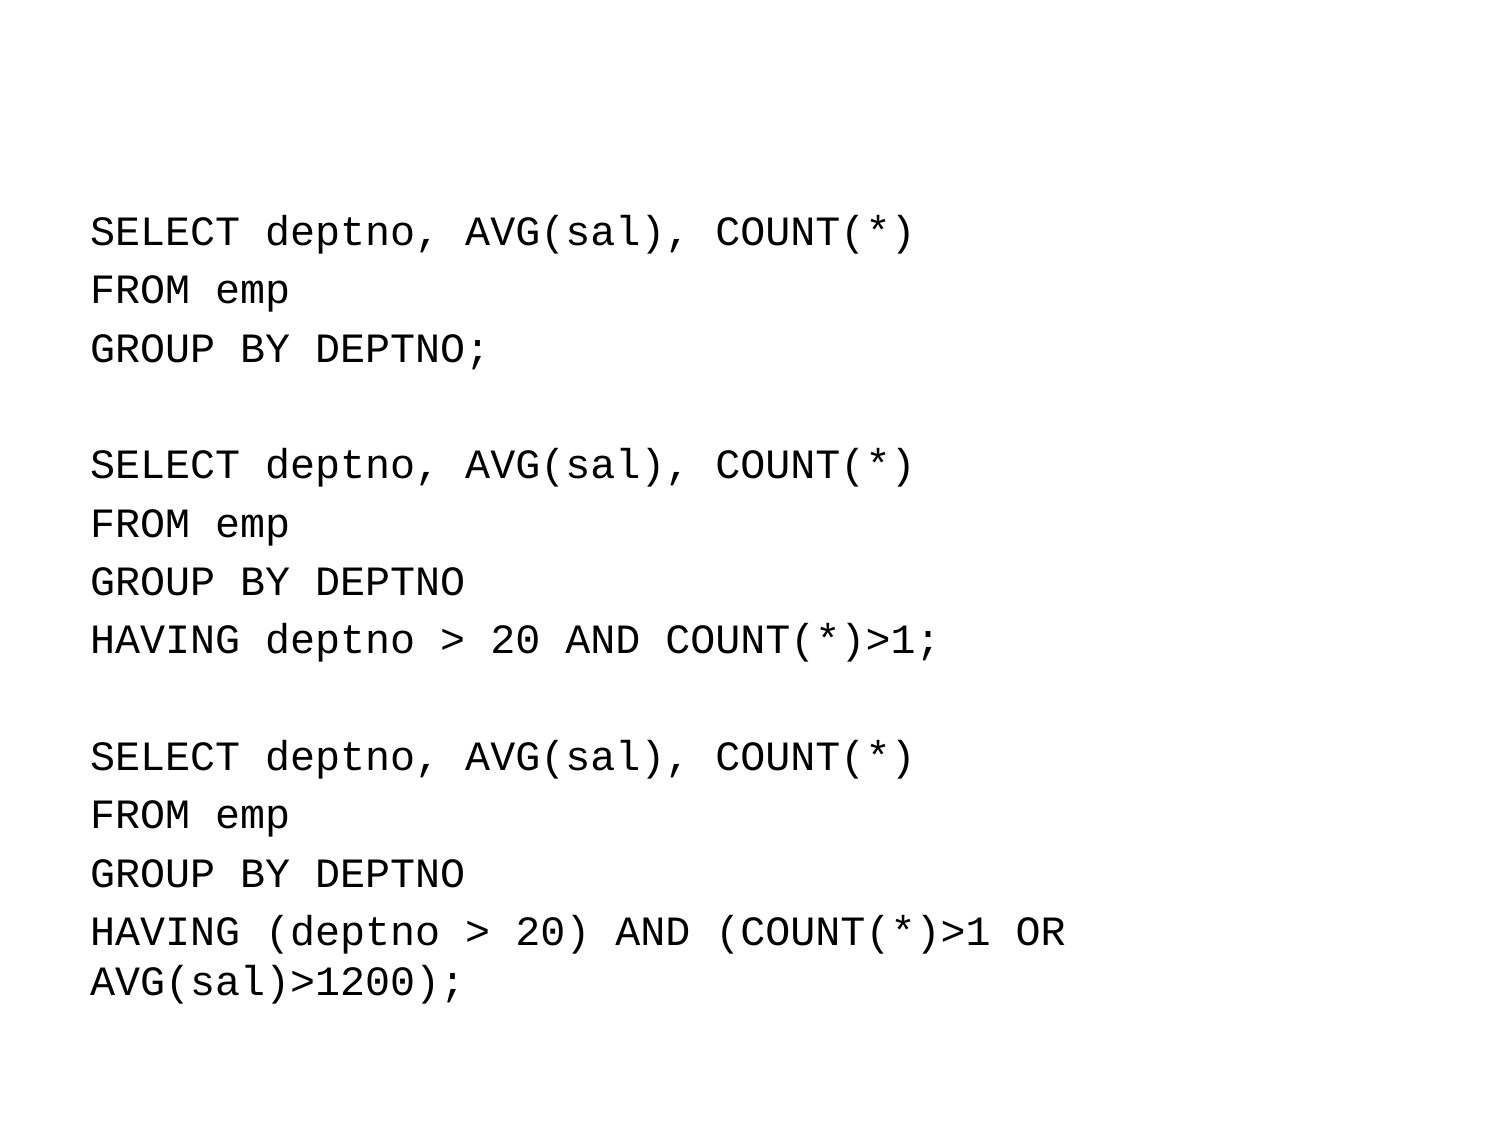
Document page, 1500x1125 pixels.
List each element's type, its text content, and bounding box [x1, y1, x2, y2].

list SELECT deptno, AVG(sal), COUNT(*) FROM emp GROUP BY DEPTNO; SELECT deptno, AVG(sal), COUNT(*) FROM emp GROUP BY DEPTNO HAVING deptno > 20 AND COUNT(*)>1; SELECT deptno, AVG(sal), COUNT(*) FROM emp GROUP BY DEPTNO HAVING (deptno > 20) AND (COUNT(*)>1 OR AVG(sal)>1200); [75, 196, 1425, 1024]
